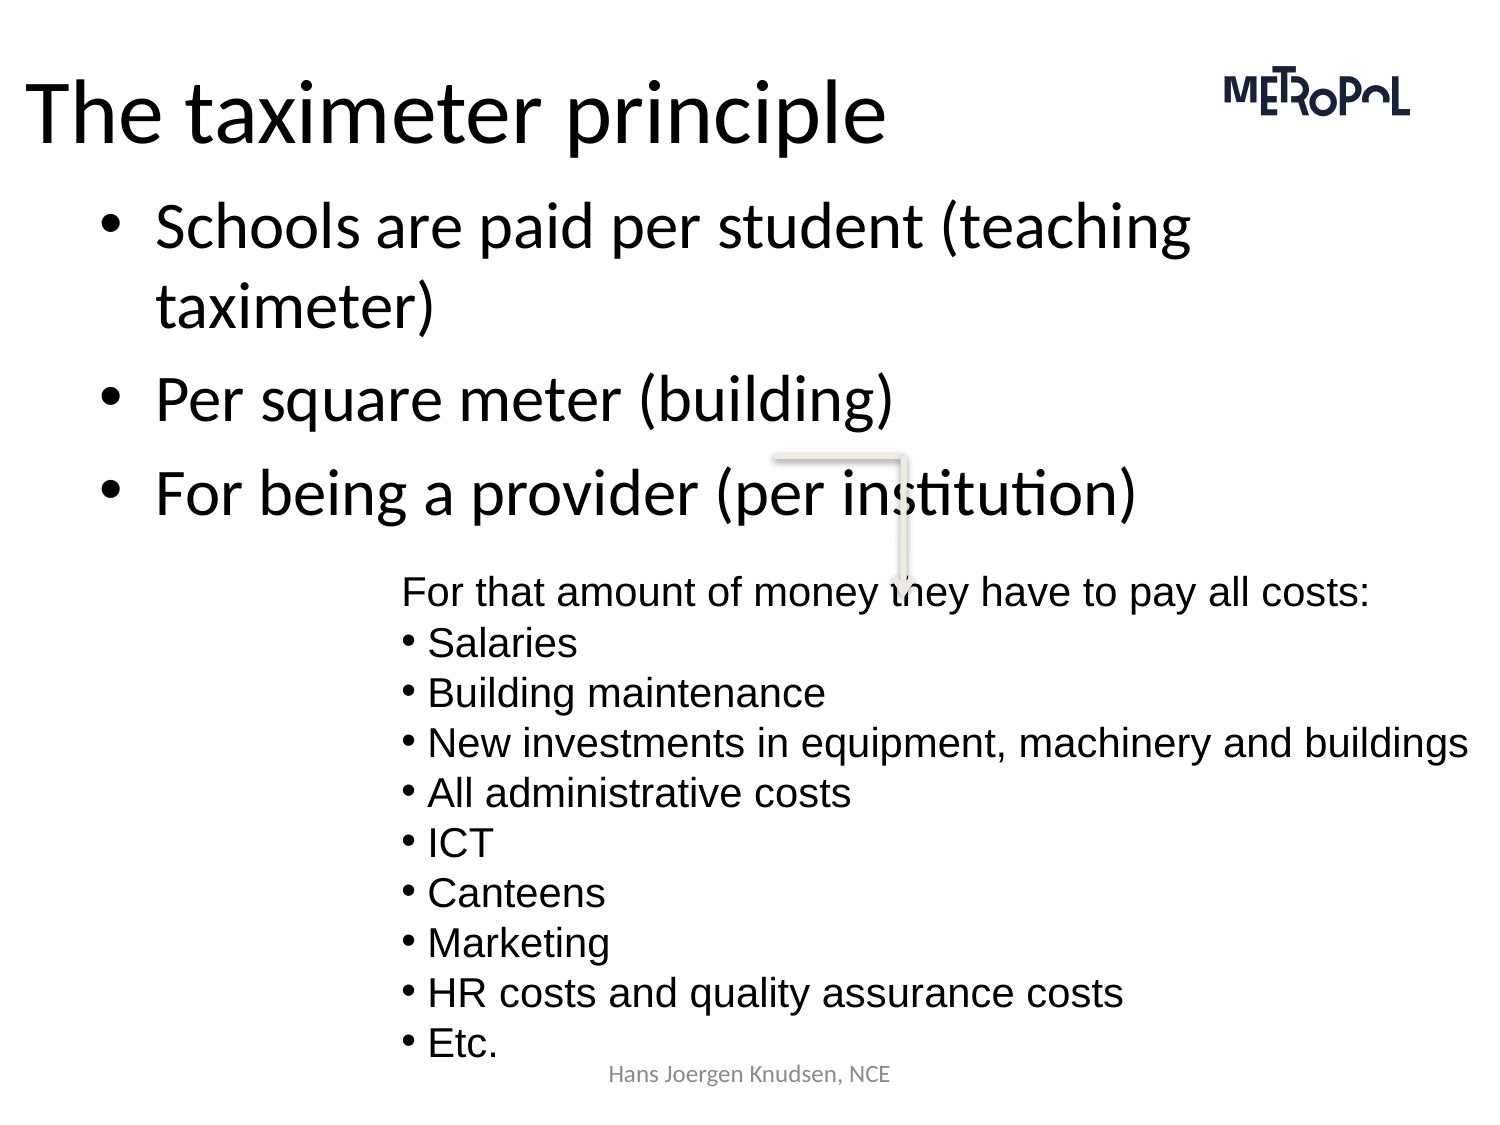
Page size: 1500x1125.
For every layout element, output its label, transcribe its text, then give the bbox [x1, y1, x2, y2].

title The taximeter principle [10, 13, 1361, 201]
picture [1222, 62, 1411, 120]
footer Hans Joergen Knudsen, NCE [512, 1042, 988, 1103]
text_box For that amount of money they have to pay all costs: Salaries Building maintenance New investments in equipment, machinery and buildings All administrative costs ICT Canteens Marketing HR costs and quality assurance costs Etc. [401, 565, 1471, 1116]
list Schools are paid per student (teaching taximeter) Per square meter (building) For being a provider (per institution) [84, 174, 1339, 721]
